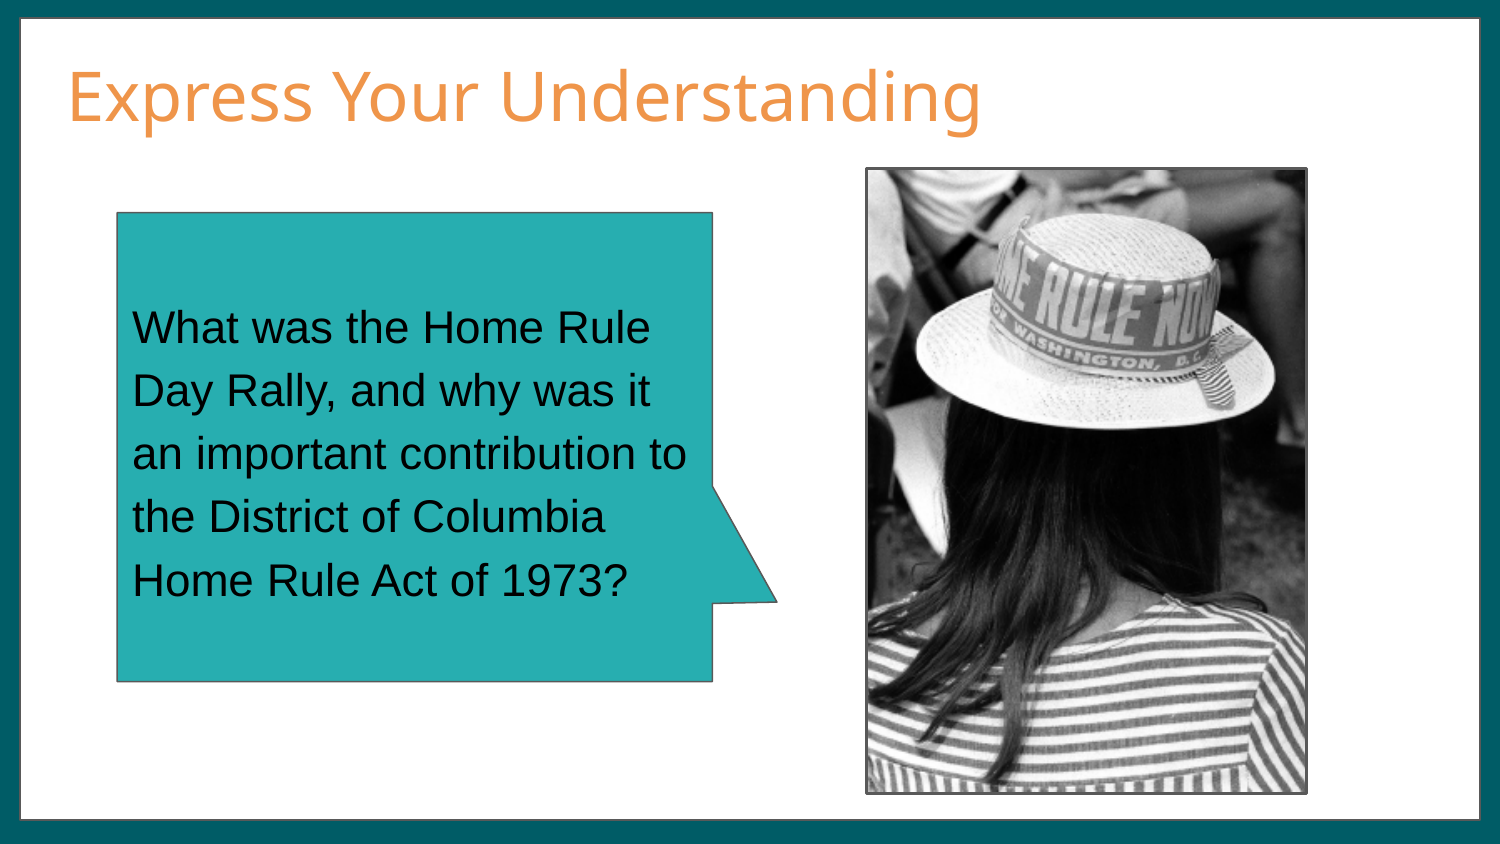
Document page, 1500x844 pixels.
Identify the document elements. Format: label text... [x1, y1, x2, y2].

text_box What was the Home Rule Day Rally, and why was it an important contribution to the District of Columbia Home Rule Act of 1973? [117, 212, 777, 682]
title Express Your Understanding [51, 25, 1449, 197]
picture [867, 169, 1306, 793]
